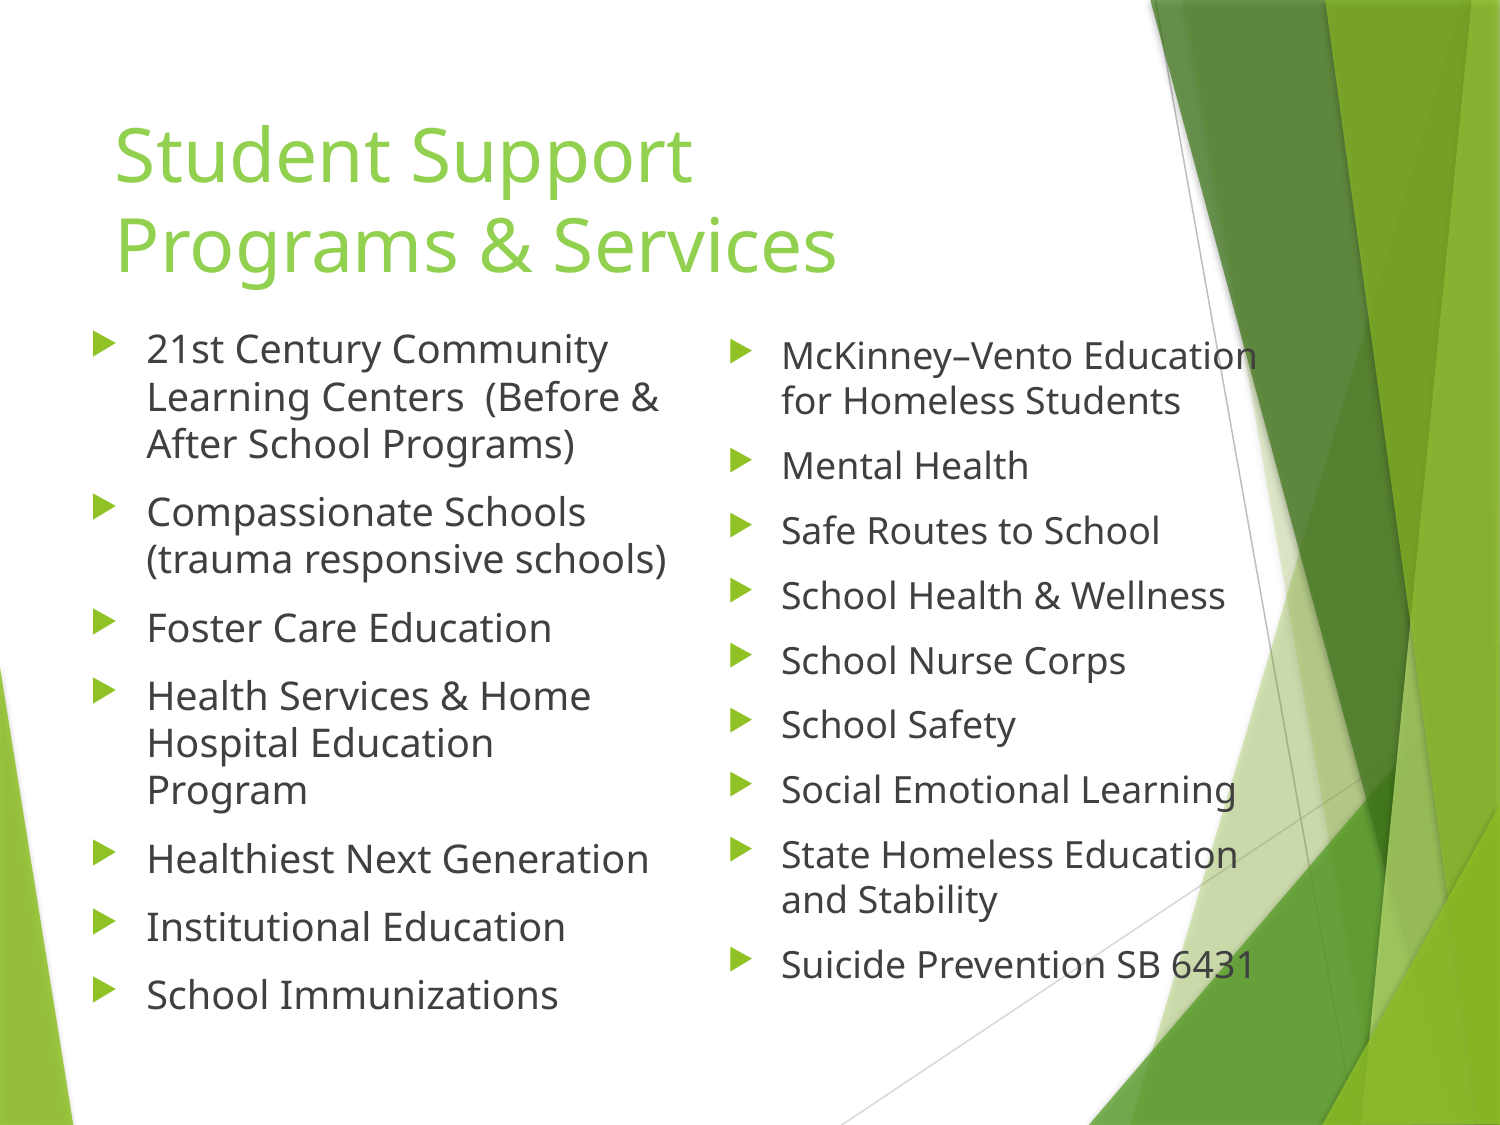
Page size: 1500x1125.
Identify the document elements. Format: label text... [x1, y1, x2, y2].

list 21st Century Community Learning Centers (Before & After School Programs) Compassionate Schools (trauma responsive schools) Foster Care Education Health Services & Home Hospital Education Program Healthiest Next Generation Institutional Education School Immunizations [75, 316, 683, 1125]
title Student Support Programs & Services [99, 99, 1142, 317]
list McKinney–Vento Education for Homeless Students Mental Health Safe Routes to School School Health & Wellness School Nurse Corps School Safety Social Emotional Learning State Homeless Education and Stability Suicide Prevention SB 6431 [712, 324, 1275, 1035]
